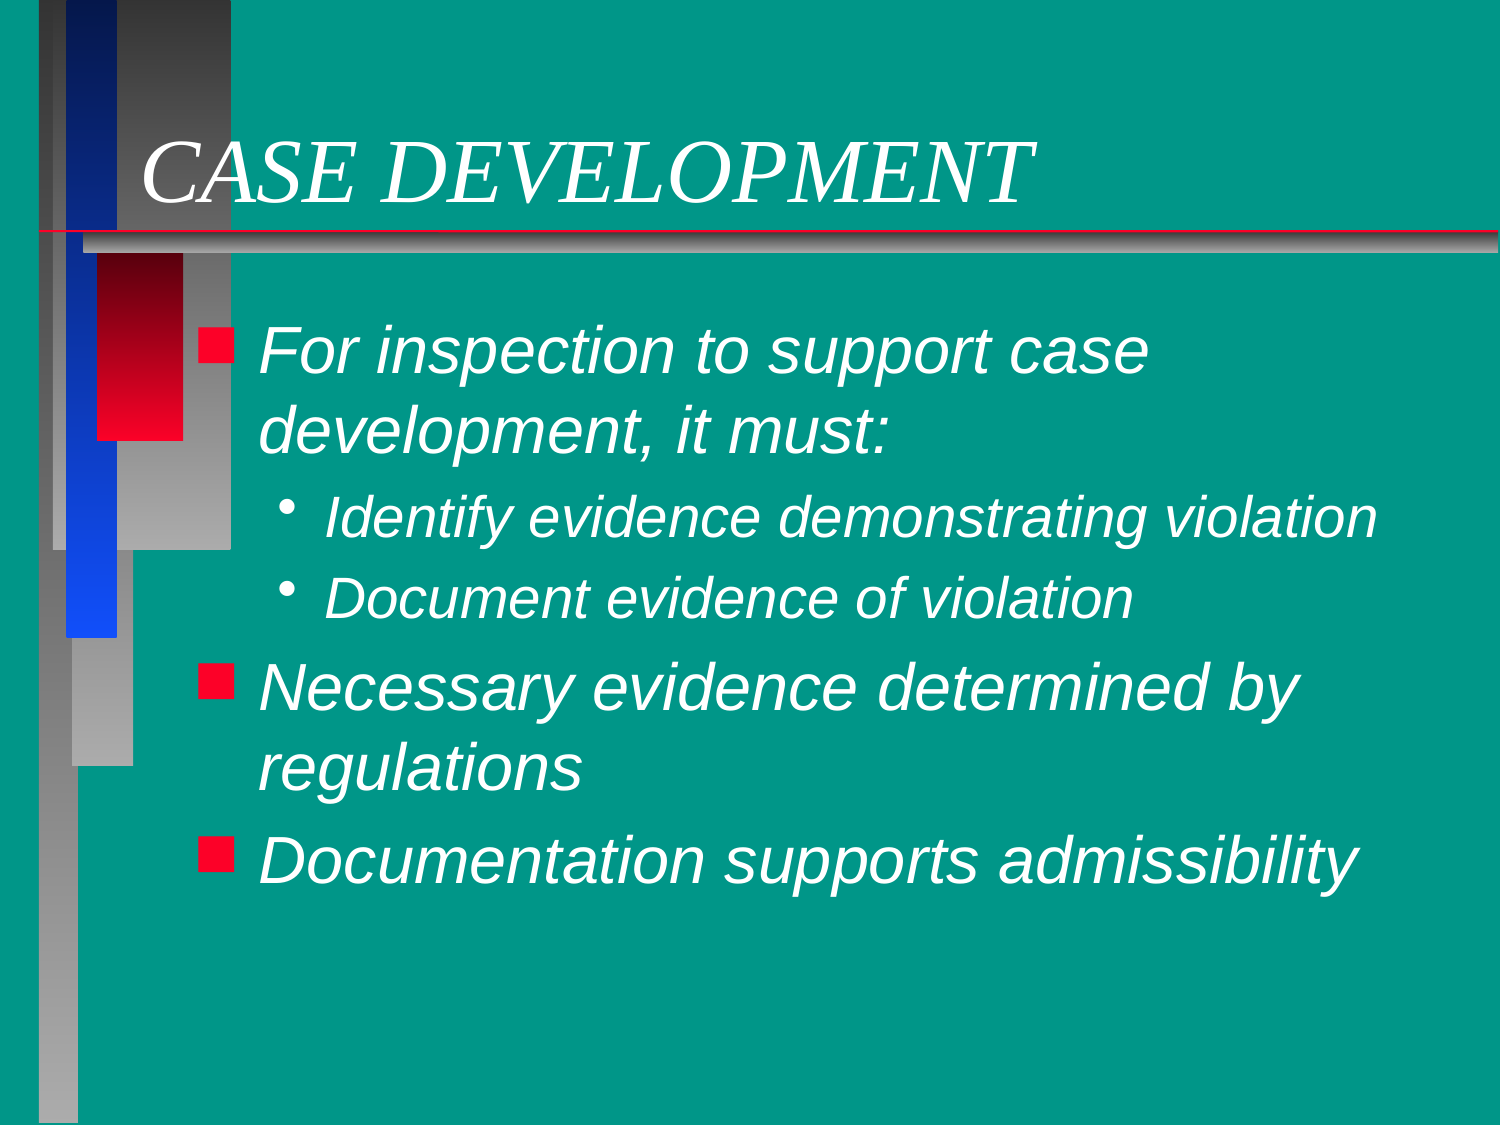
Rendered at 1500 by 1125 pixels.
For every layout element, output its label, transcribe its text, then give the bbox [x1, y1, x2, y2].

list For inspection to support case development, it must: Identify evidence demonstrating violation Document evidence of violation Necessary evidence determined by regulations Documentation supports admissibility [186, 299, 1463, 976]
title CASE DEVELOPMENT [124, 36, 1401, 229]
